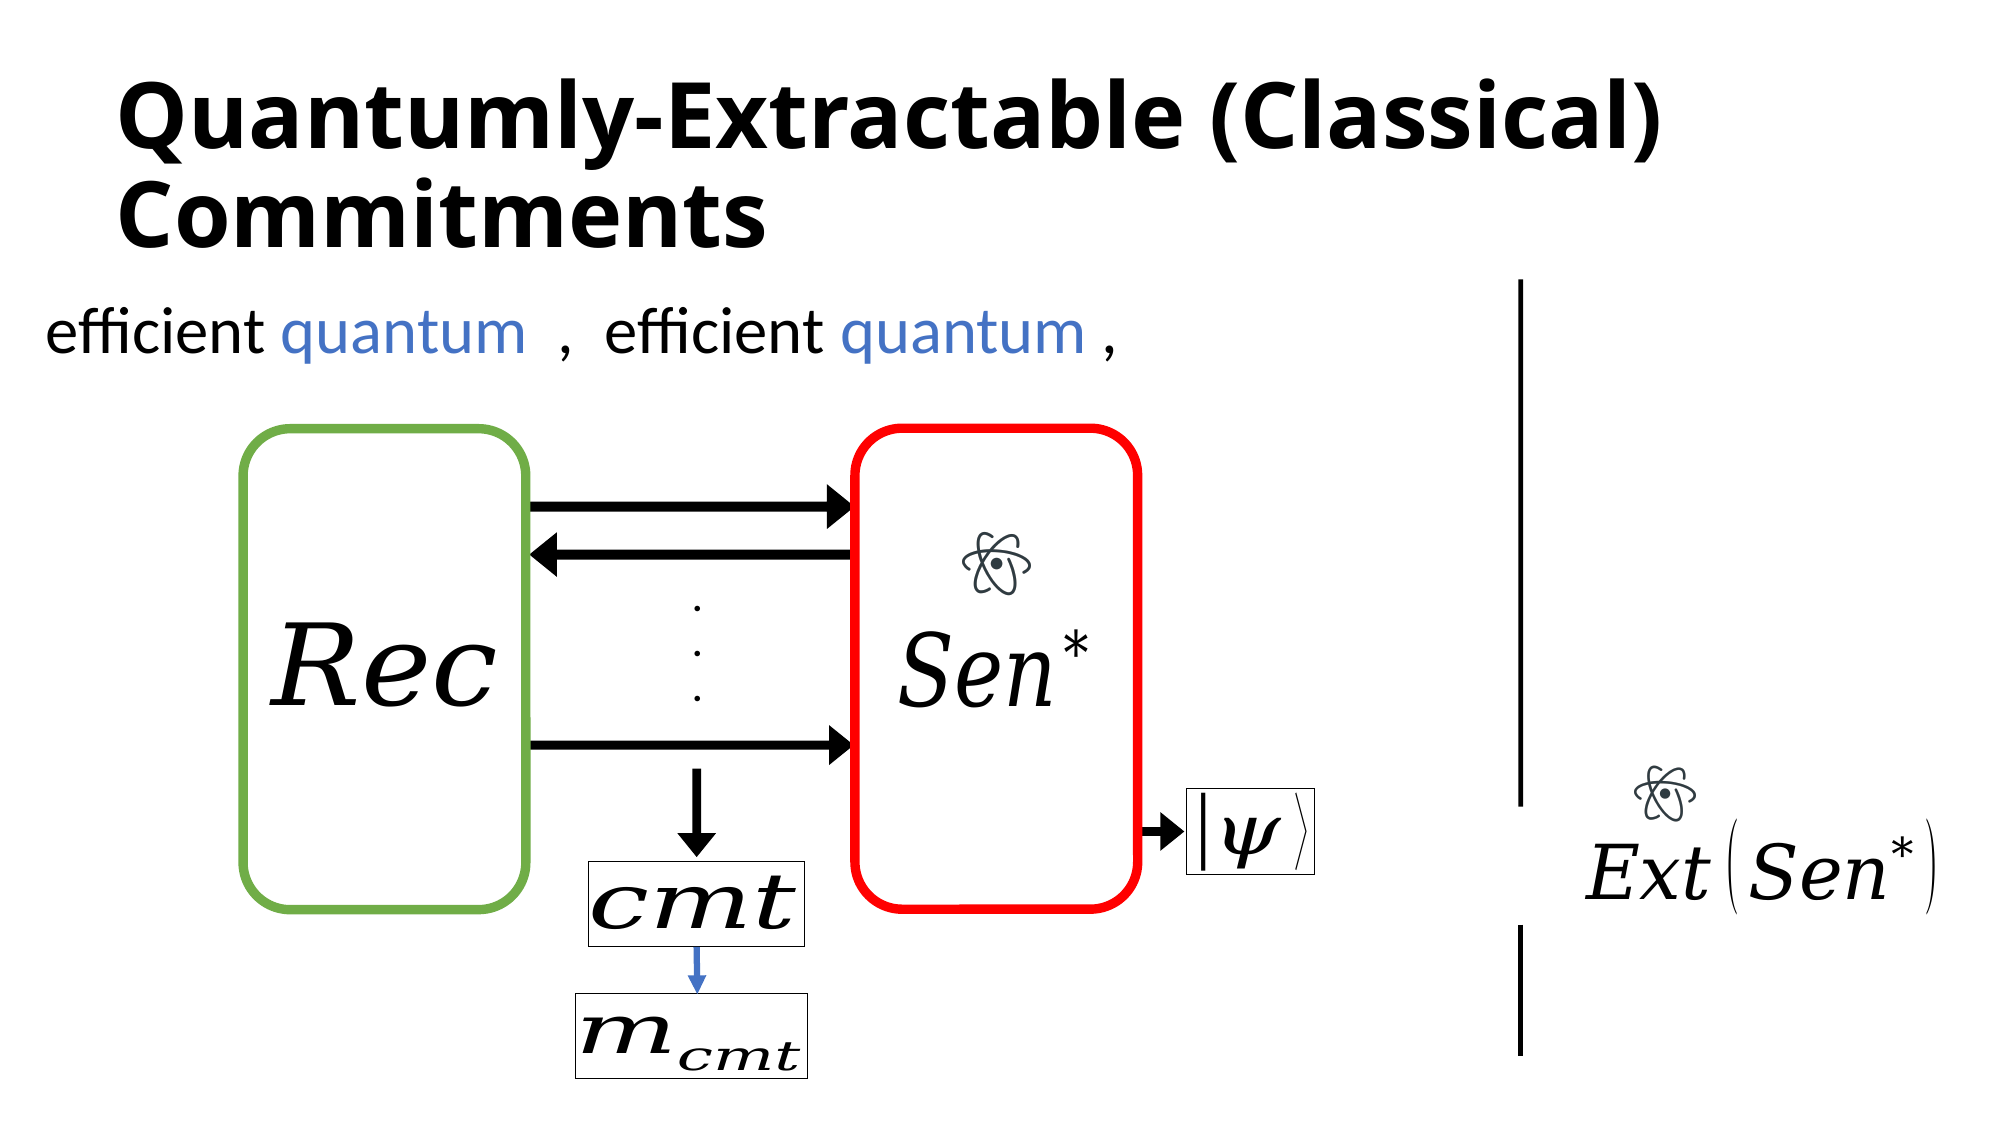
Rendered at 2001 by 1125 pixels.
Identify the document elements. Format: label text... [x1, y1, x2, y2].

picture [1634, 763, 1696, 824]
title Quantumly-Extractable (Classical) Commitments [100, 59, 1900, 278]
text_box [242, 427, 527, 911]
text_box [677, 768, 717, 858]
text_box [853, 427, 1139, 911]
text_box [1139, 812, 1185, 851]
text_box . . . [677, 566, 718, 716]
text_box [529, 484, 853, 529]
picture [962, 529, 1031, 598]
text_box [529, 532, 853, 577]
text_box [529, 725, 853, 766]
